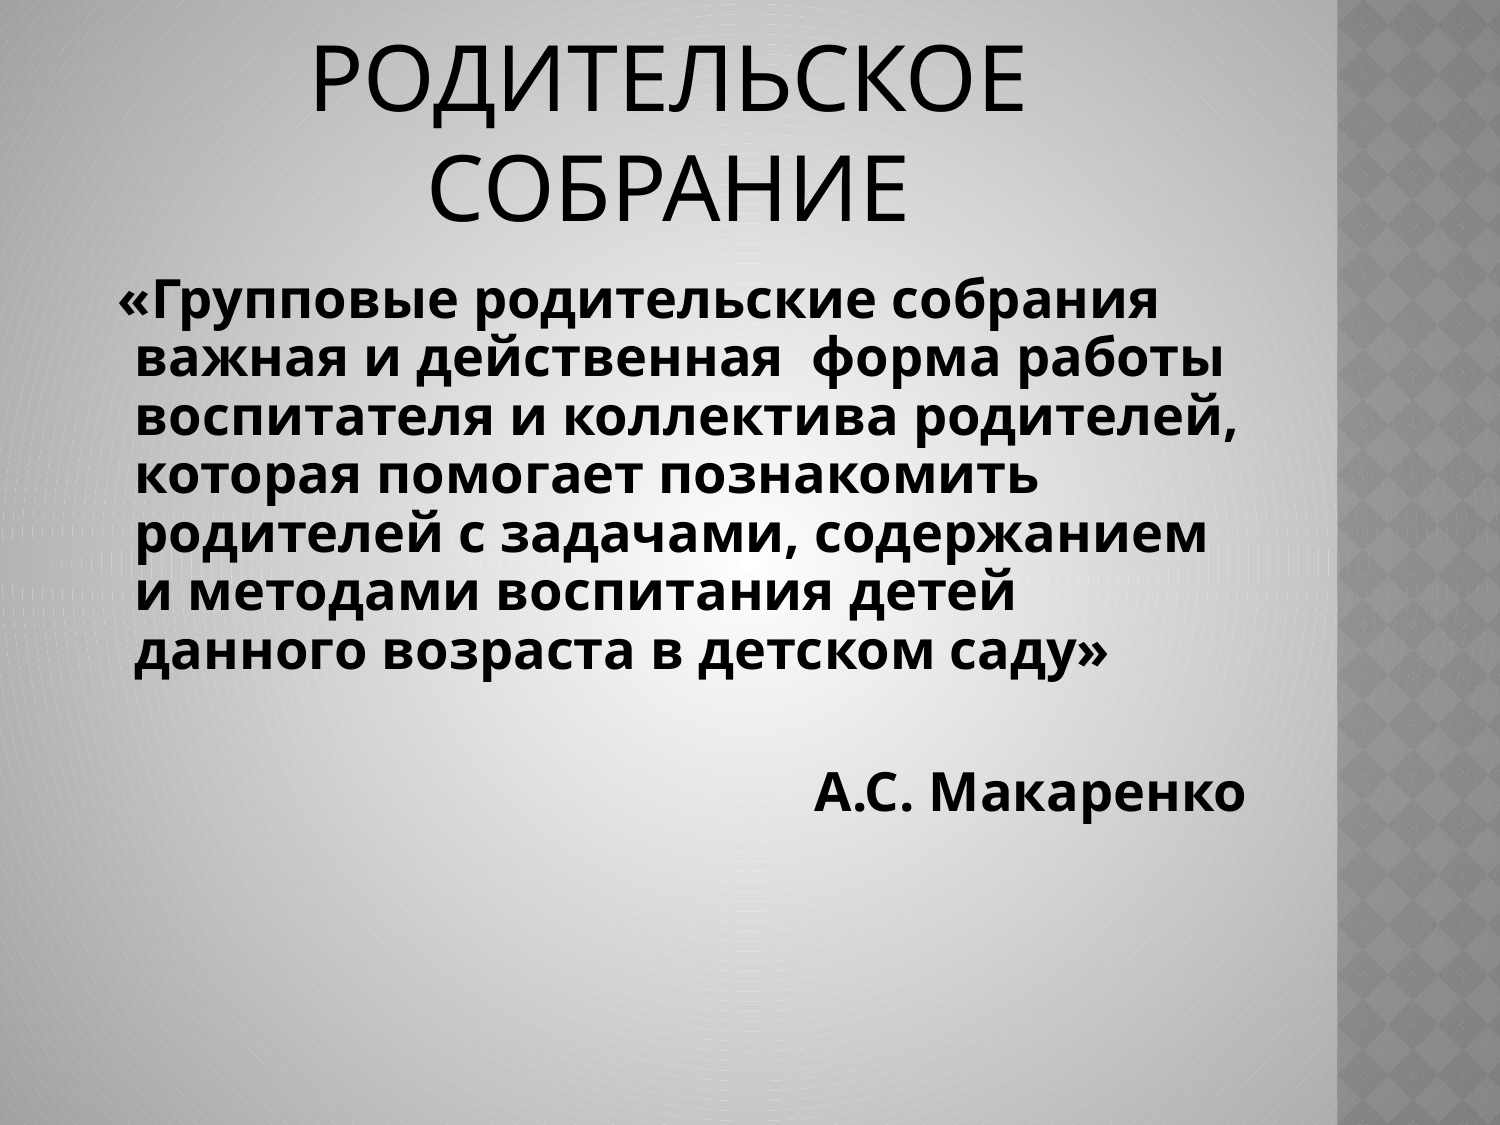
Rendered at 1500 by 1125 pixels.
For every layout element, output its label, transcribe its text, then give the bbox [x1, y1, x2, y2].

title Родительское собрание [75, 52, 1263, 240]
list «Групповые родительские собрания важная и действенная форма работы воспитателя и коллектива родителей, которая помогает познакомить родителей с задачами, содержанием и методами воспитания детей данного возраста в детском саду» А.С. Макаренко [75, 264, 1263, 1060]
